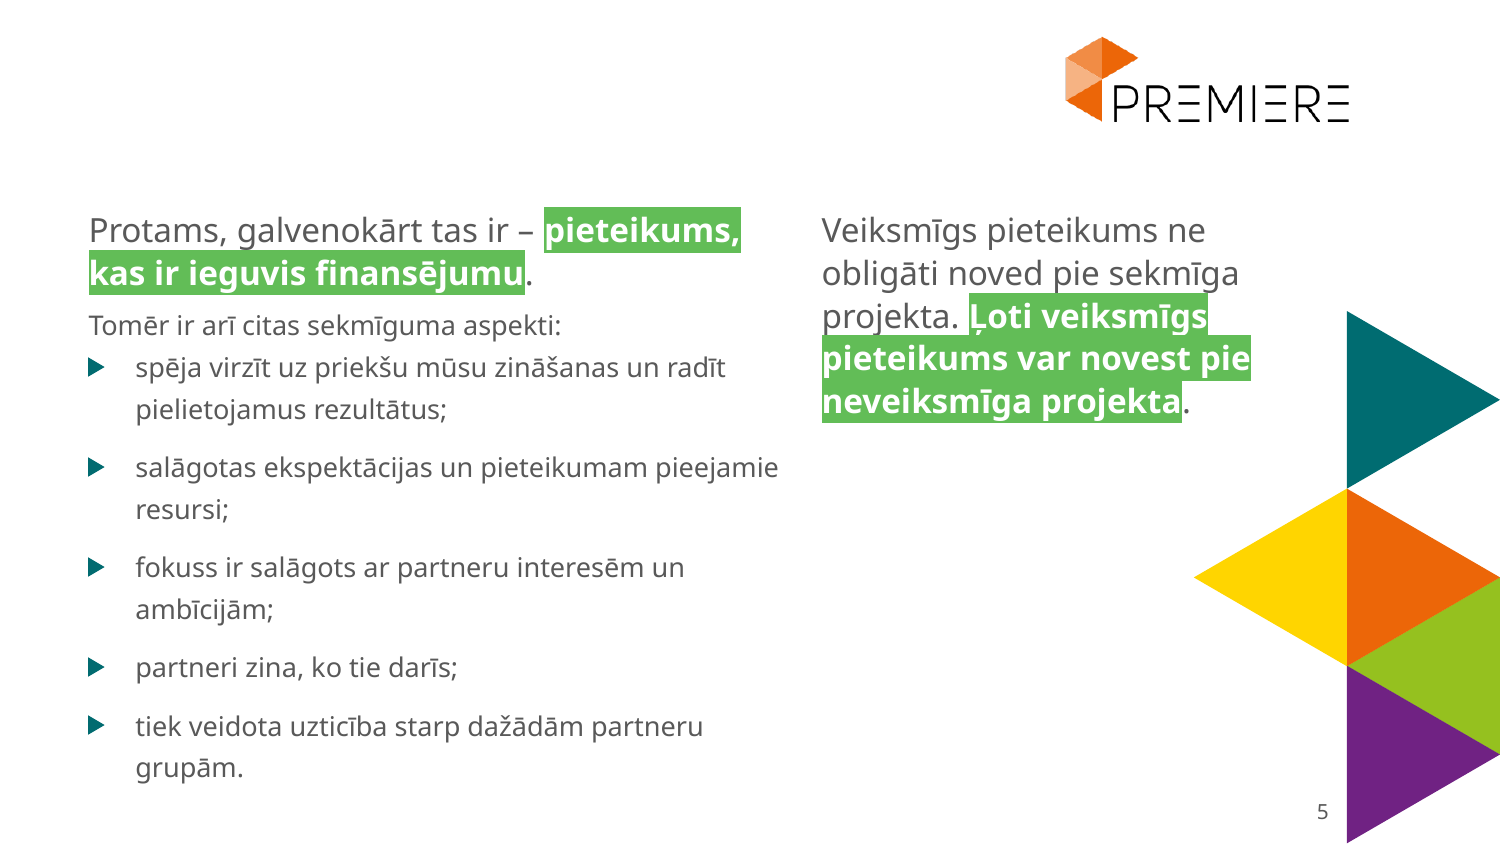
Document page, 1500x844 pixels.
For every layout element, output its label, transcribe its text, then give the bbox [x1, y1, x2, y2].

list Protams, galvenokārt tas ir – pieteikums, kas ir ieguvis finansējumu. Tomēr ir arī citas sekmīguma aspekti: spēja virzīt uz priekšu mūsu zināšanas un radīt pielietojamus rezultātus; salāgotas ekspektācijas un pieteikumam pieejamie resursi; fokuss ir salāgots ar partneru interesēm un ambīcijām; partneri zina, ko tie darīs; tiek veidota uzticība starp dažādām partneru grupām. [88, 206, 782, 709]
text_box Veiksmīgs pieteikums ne obligāti noved pie sekmīga projekta. Ļoti veiksmīgs pieteikums var novest pie neveiksmīga projekta. [821, 206, 1279, 709]
picture [88, 457, 105, 477]
picture [88, 357, 105, 377]
picture [88, 715, 105, 735]
picture [88, 557, 105, 577]
picture [88, 657, 105, 677]
